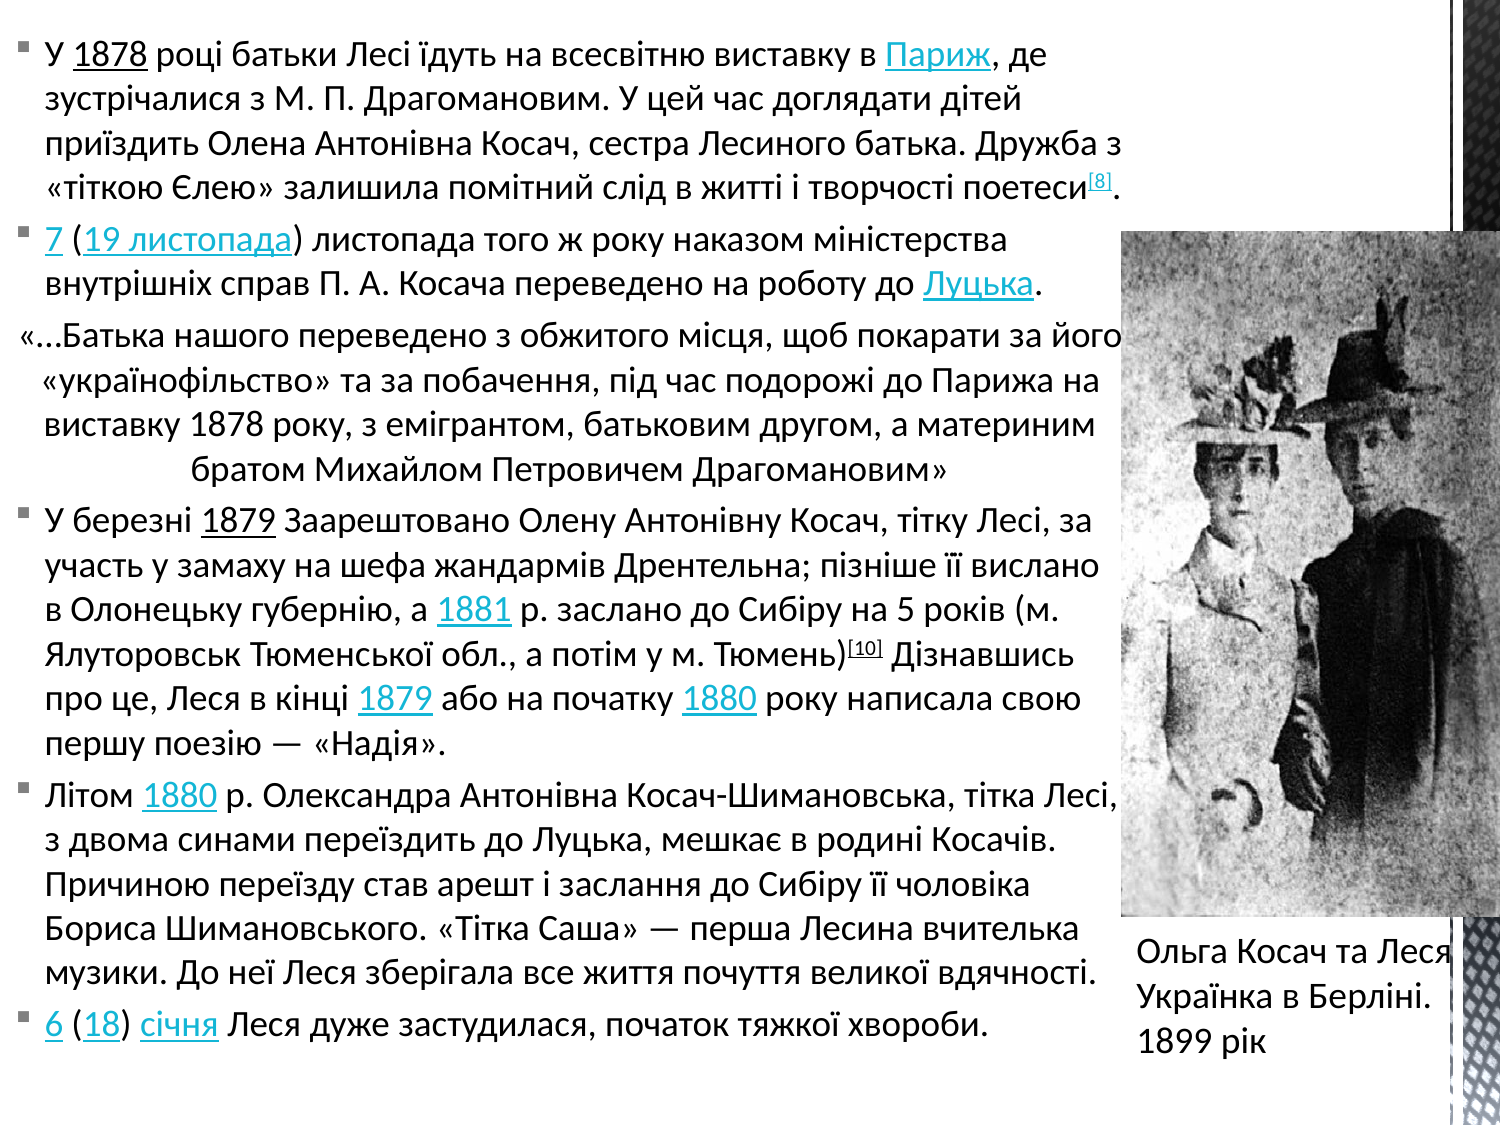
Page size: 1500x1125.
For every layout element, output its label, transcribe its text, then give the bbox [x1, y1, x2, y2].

text_box Ольга Косач та Леся Українка в Берліні. 1899 рік [1121, 924, 1497, 1069]
list У 1878 році батьки Лесі їдуть на всесвітню виставку в Париж, де зустрічалися з М. П. Драгомановим. У цей час доглядати дітей приїздить Олена Антонівна Косач, сестра Лесиного батька. Дружба з «тіткою Єлею» залишила помітний слід в житті і творчості поетеси[8]. 7 (19 листопада) листопада того ж року наказом міністерства внутрішніх справ П. А. Косача переведено на роботу до Луцька. «…Батька нашого переведено з обжитого місця, щоб покарати за його «українофільство» та за побачення, під час подорожі до Парижа на виставку 1878 року, з емігрантом, батьковим другом, а материним братом Михайлом Петровичем Драгомановим» У березні 1879 Заарештовано Олену Антонівну Косач, тітку Лесі, за участь у замаху на шефа жандармів Дрентельна; пізніше її вислано в Олонецьку губернію, а 1881 р. заслано до Сибіру на 5 років (м. Ялуторовськ Тюменської обл., а потім у м. Тюмень)[10] Дізнавшись про це, Леся в кінці 1879 або на початку 1880 року написала свою першу поезію — «Надія». Літом 1880 р. Олександра Антонівна Косач-Шимановська, тітка Лесі, з двома синами переїздить до Луцька, мешкає в родині Косачів. Причиною переїзду став арешт і заслання до Сибіру її чоловіка Бориса Шимановського. «Тітка Саша» — перша Лесина вчителька музики. До неї Леся зберігала все життя почуття великої вдячності. 6 (18) січня Леся дуже застудилася, початок тяжкої хвороби. [0, 0, 1140, 1125]
picture [1121, 0, 1500, 1125]
